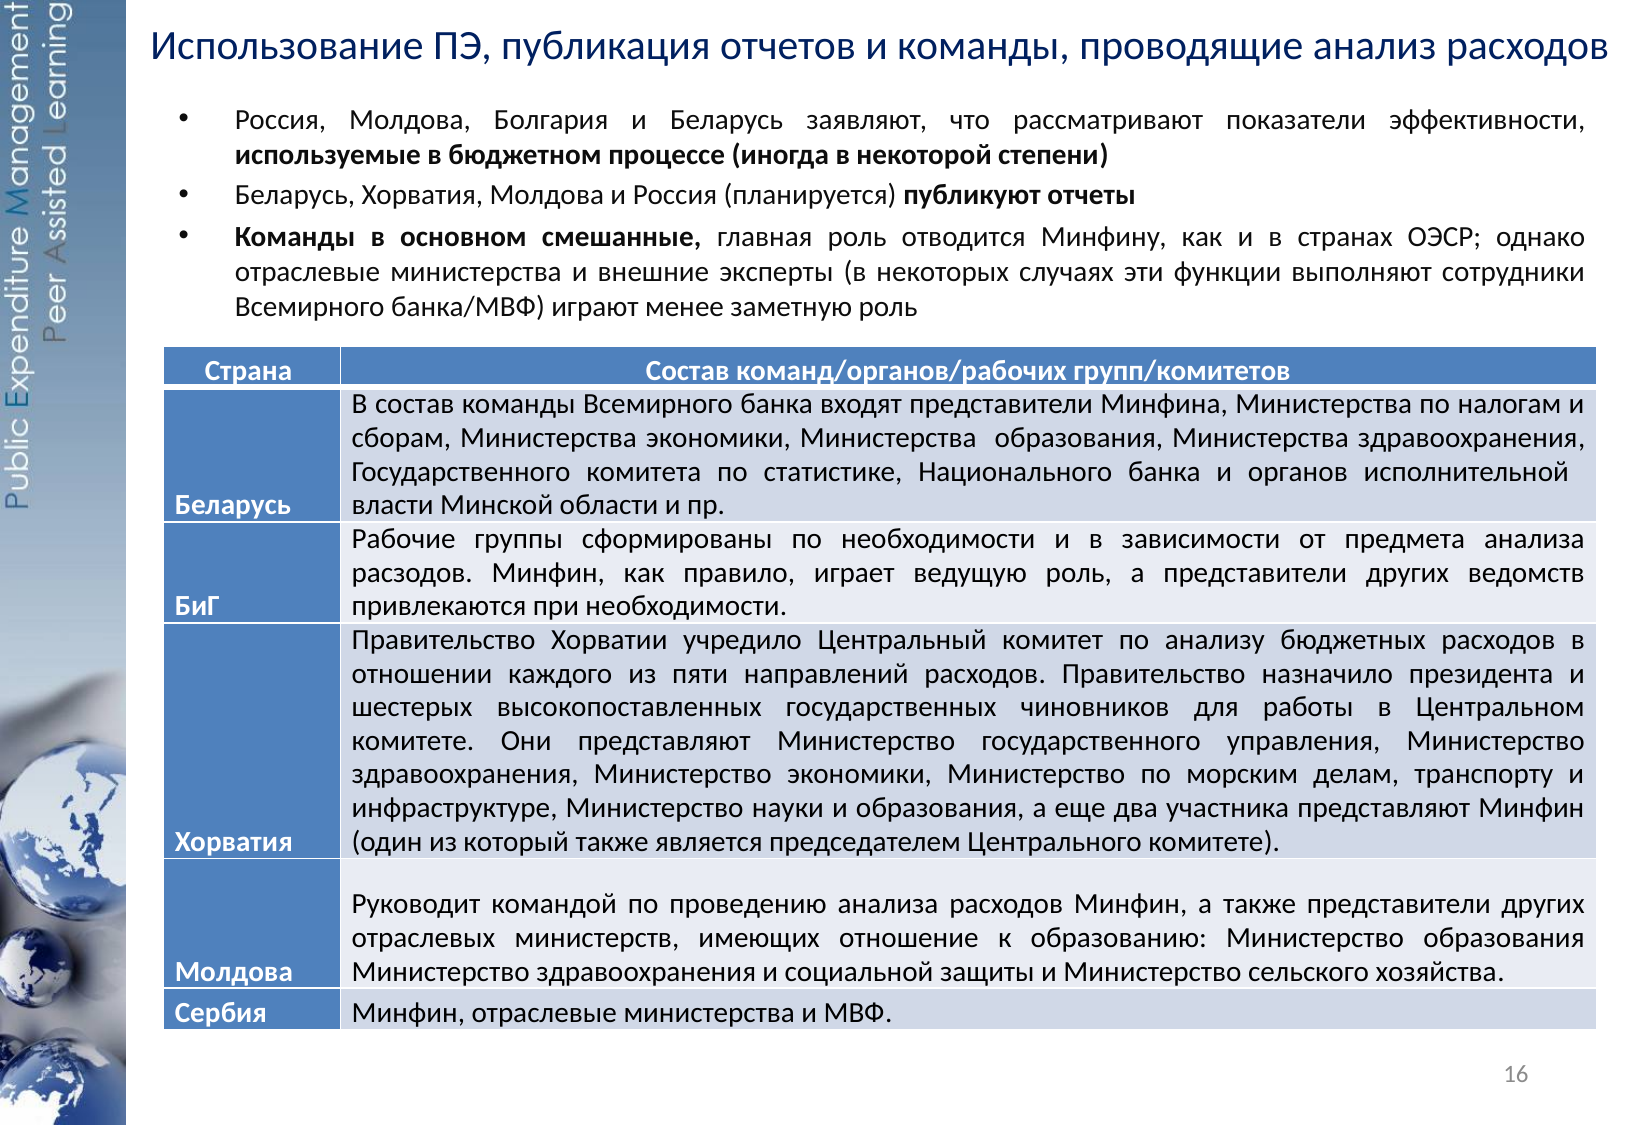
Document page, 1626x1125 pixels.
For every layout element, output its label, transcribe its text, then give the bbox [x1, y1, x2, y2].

table_cell Рабочие группы сформированы по необходимости и в зависимости от предмета анализа расзодов. Минфин, как правило, играет ведущую роль, а представители других ведомств привлекаются при необходимости. [341, 523, 1596, 622]
slide_number 16 [1164, 1042, 1544, 1103]
table_cell Сербия [167, 989, 340, 1029]
table_header Состав команд/органов/рабочих групп/комитетов [341, 347, 1596, 384]
table_cell Руководит командой по проведению анализа расходов Минфин, а также представители других отраслевых министерств, имеющих отношение к образованию: Министерство образования Министерство здравоохранения и социальной защиты и Министерство сельского хозяйства. [341, 859, 1596, 987]
table_cell Молдова [167, 859, 340, 987]
text_box Использование ПЭ, публикация отчетов и команды, проводящие анализ расходов [142, 10, 1625, 75]
table_cell Беларусь [167, 390, 340, 521]
table_cell Хорватия [167, 624, 340, 858]
table_cell Минфин, отраслевые министерства и МВФ. [341, 989, 1596, 1029]
picture [0, 0, 126, 1125]
table_cell В состав команды Всемирного банка входят представители Минфина, Министерства по налогам и сборам, Министерства экономики, Министерства образования, Министерства здравоохранения, Государственного комитета по статистике, Национального банка и органов исполнительной власти Минской области и пр. [341, 390, 1596, 521]
table_cell БиГ [167, 523, 340, 622]
subtitle Россия, Молдова, Болгария и Беларусь заявляют, что рассматривают показатели эффективности, используемые в бюджетном процессе (иногда в некоторой степени) Беларусь, Хорватия, Молдова и Россия (планируется) публикуют отчеты Команды в основном смешанные, главная роль отводится Минфину, как и в странах ОЭСР; однако отраслевые министерства и внешние эксперты (в некоторых случаях эти функции выполняют сотрудники Всемирного банка/МВФ) играют менее заметную роль [167, 92, 1602, 1033]
table_cell Правительство Хорватии учредило Центральный комитет по анализу бюджетных расходов в отношении каждого из пяти направлений расходов. Правительство назначило президента и шестерых высокопоставленных государственных чиновников для работы в Центральном комитете. Они представляют Министерство государственного управления, Министерство здравоохранения, Министерство экономики, Министерство по морским делам, транспорту и инфраструктуре, Министерство науки и образования, а еще два участника представляют Минфин (один из который также является председателем Центрального комитете). [341, 624, 1596, 858]
table_header Страна [167, 347, 340, 384]
